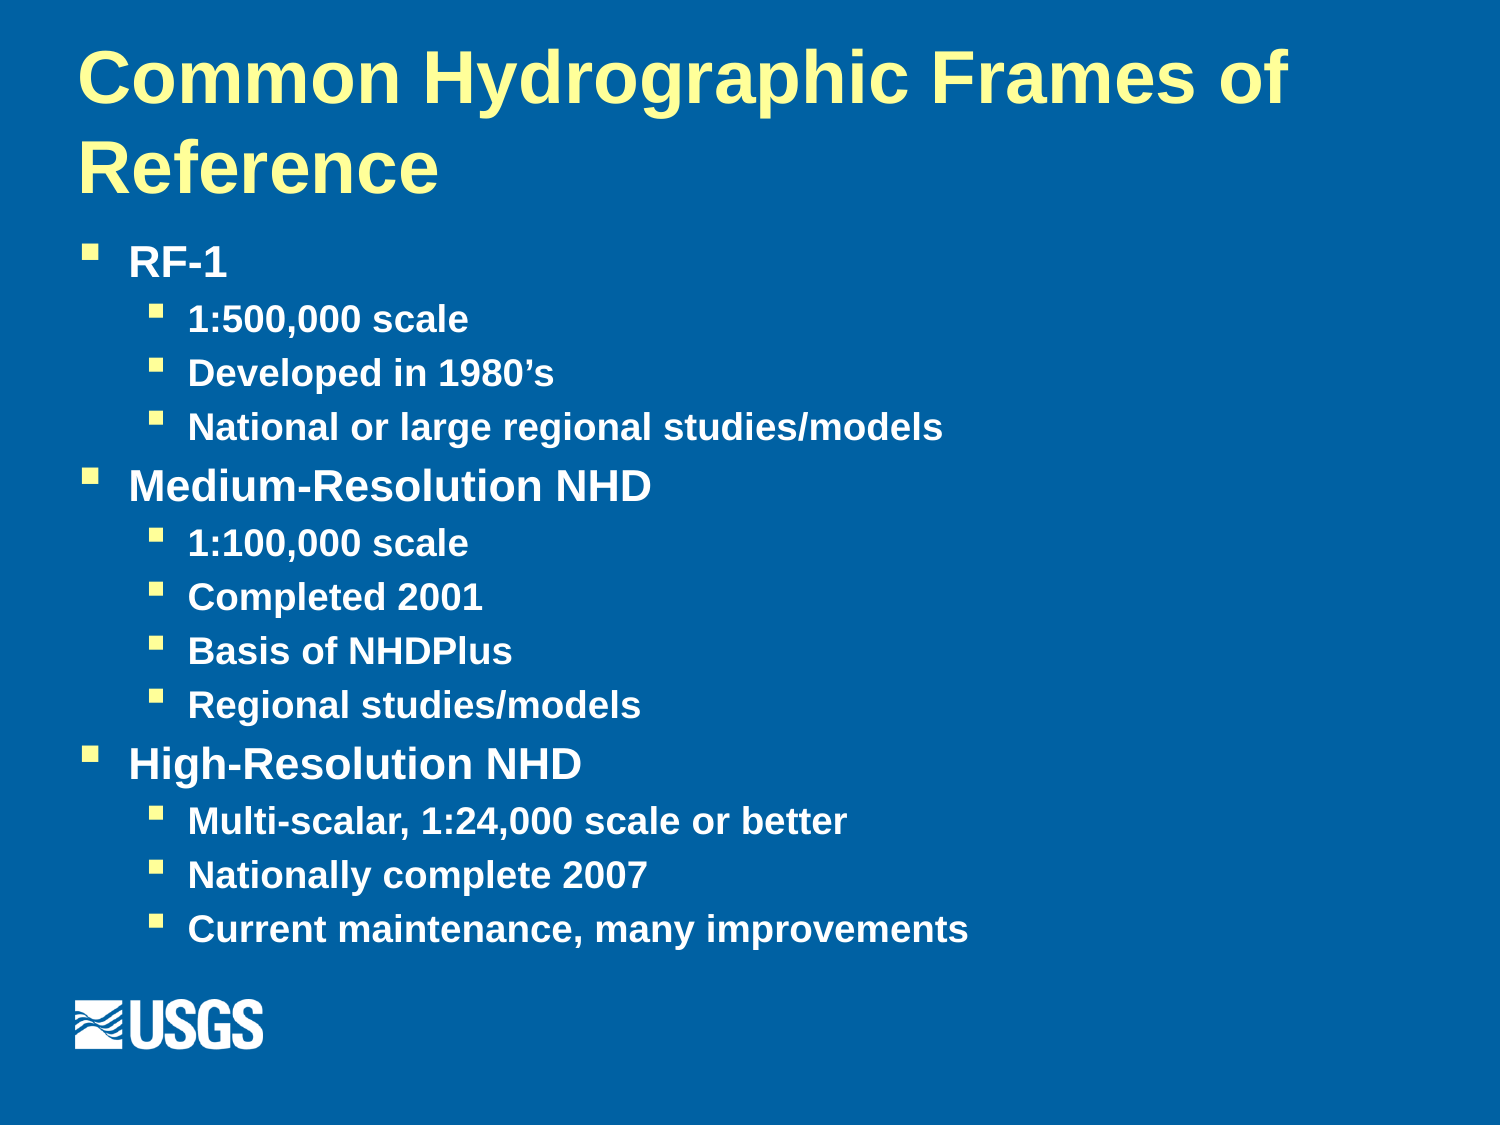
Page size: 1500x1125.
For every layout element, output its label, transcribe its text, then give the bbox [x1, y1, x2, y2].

list RF-1 1:500,000 scale Developed in 1980’s National or large regional studies/models Medium-Resolution NHD 1:100,000 scale Completed 2001 Basis of NHDPlus Regional studies/models High-Resolution NHD Multi-scalar, 1:24,000 scale or better Nationally complete 2007 Current maintenance, many improvements [62, 224, 1425, 963]
title Common Hydrographic Frames of Reference [62, 24, 1425, 213]
